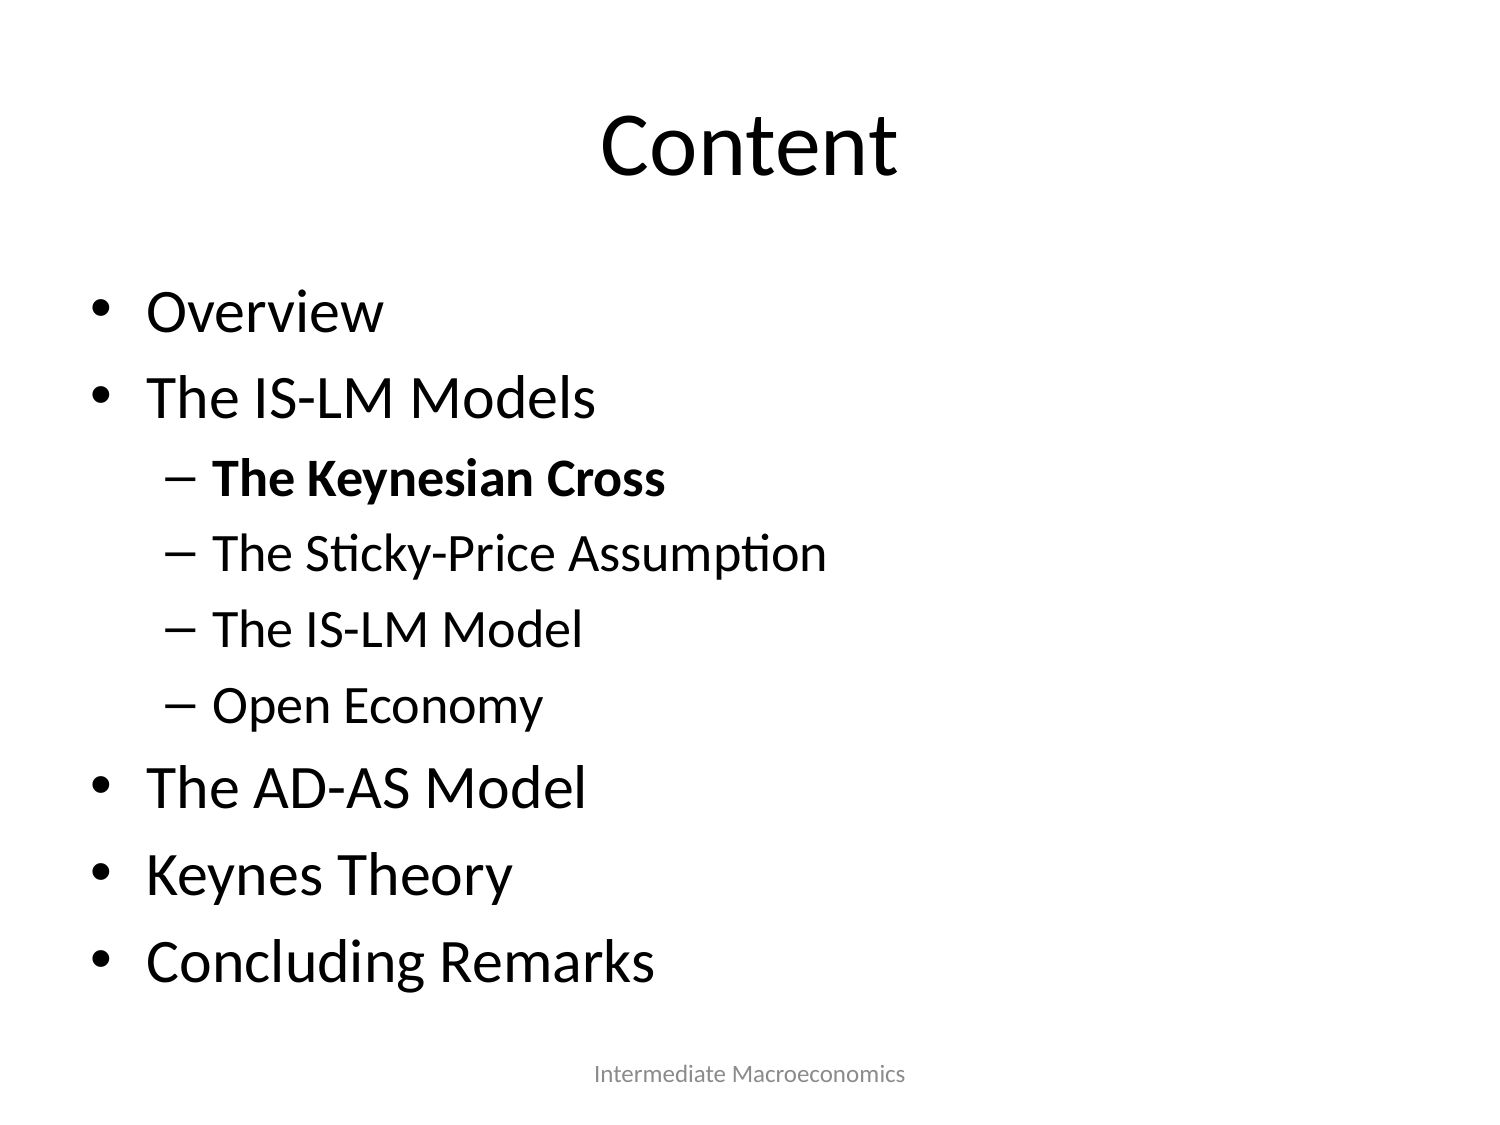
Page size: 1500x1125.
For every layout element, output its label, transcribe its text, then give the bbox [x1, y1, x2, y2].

footer Intermediate Macroeconomics [512, 1042, 988, 1103]
list Overview The IS-LM Models The Keynesian Cross The Sticky-Price Assumption The IS-LM Model Open Economy The AD-AS Model Keynes Theory Concluding Remarks [75, 262, 1425, 1005]
title Content [75, 45, 1425, 233]
